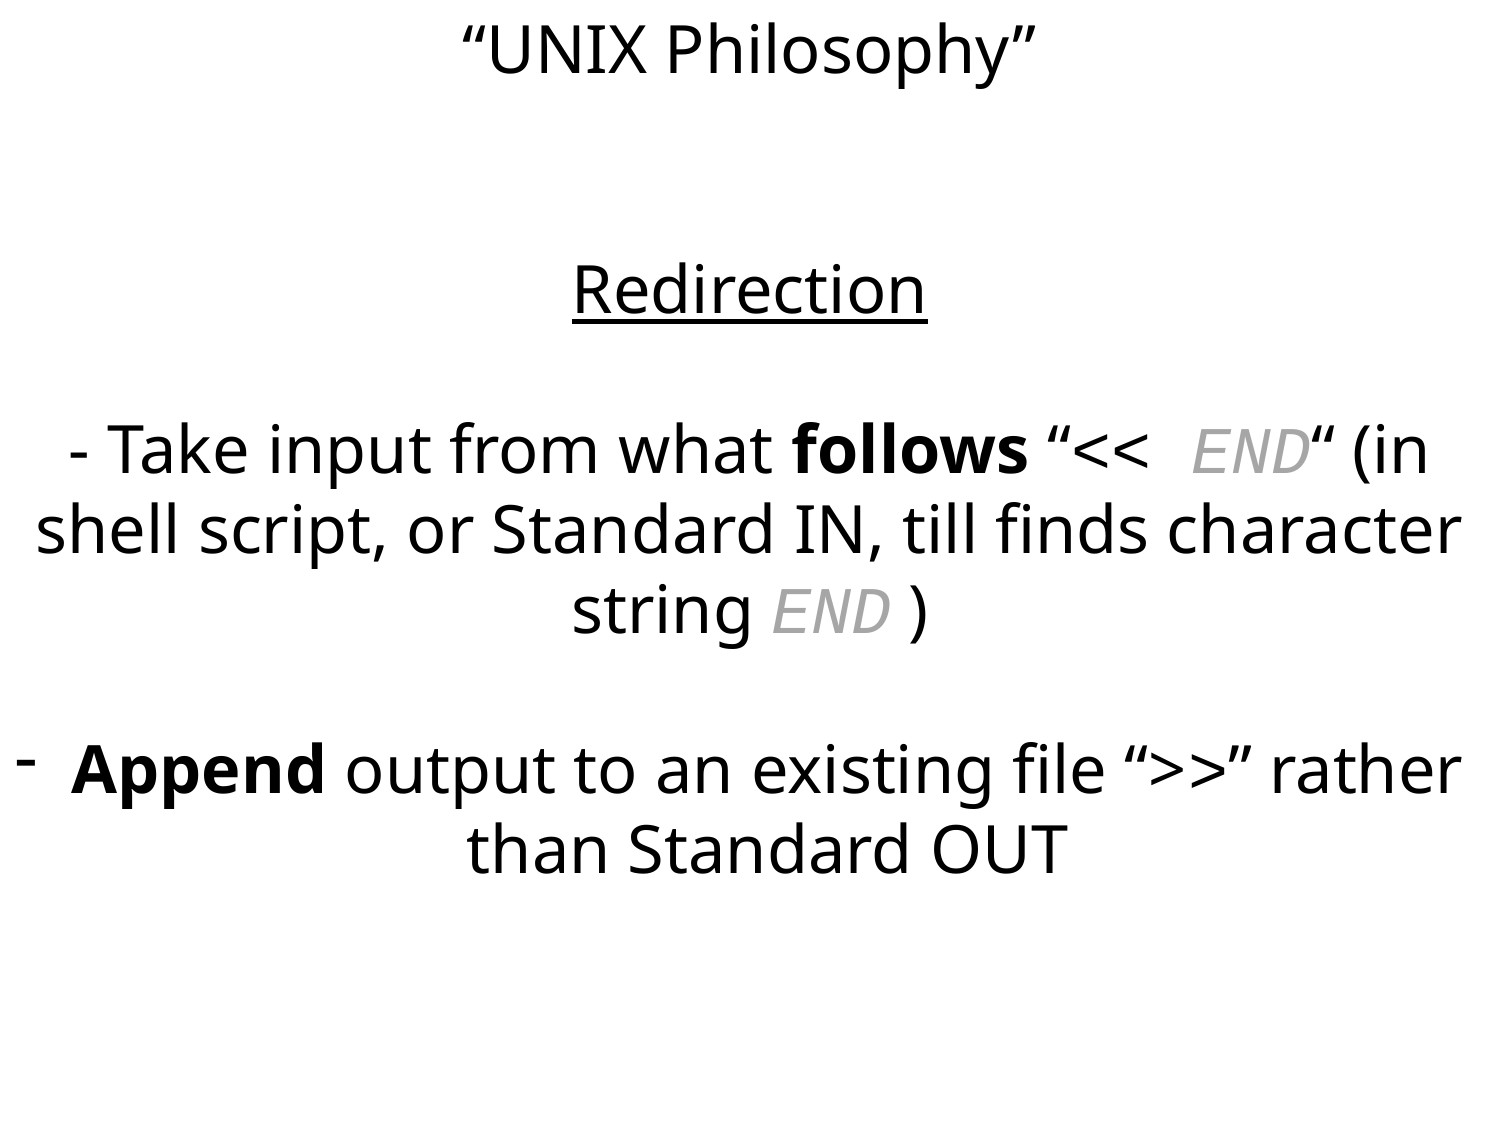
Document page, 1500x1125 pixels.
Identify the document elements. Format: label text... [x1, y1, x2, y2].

text_box “UNIX Philosophy” Redirection - Take input from what follows “<< END“ (in shell script, or Standard IN, till finds character string END ) Append output to an existing file “>>” rather than Standard OUT [0, 0, 1500, 895]
